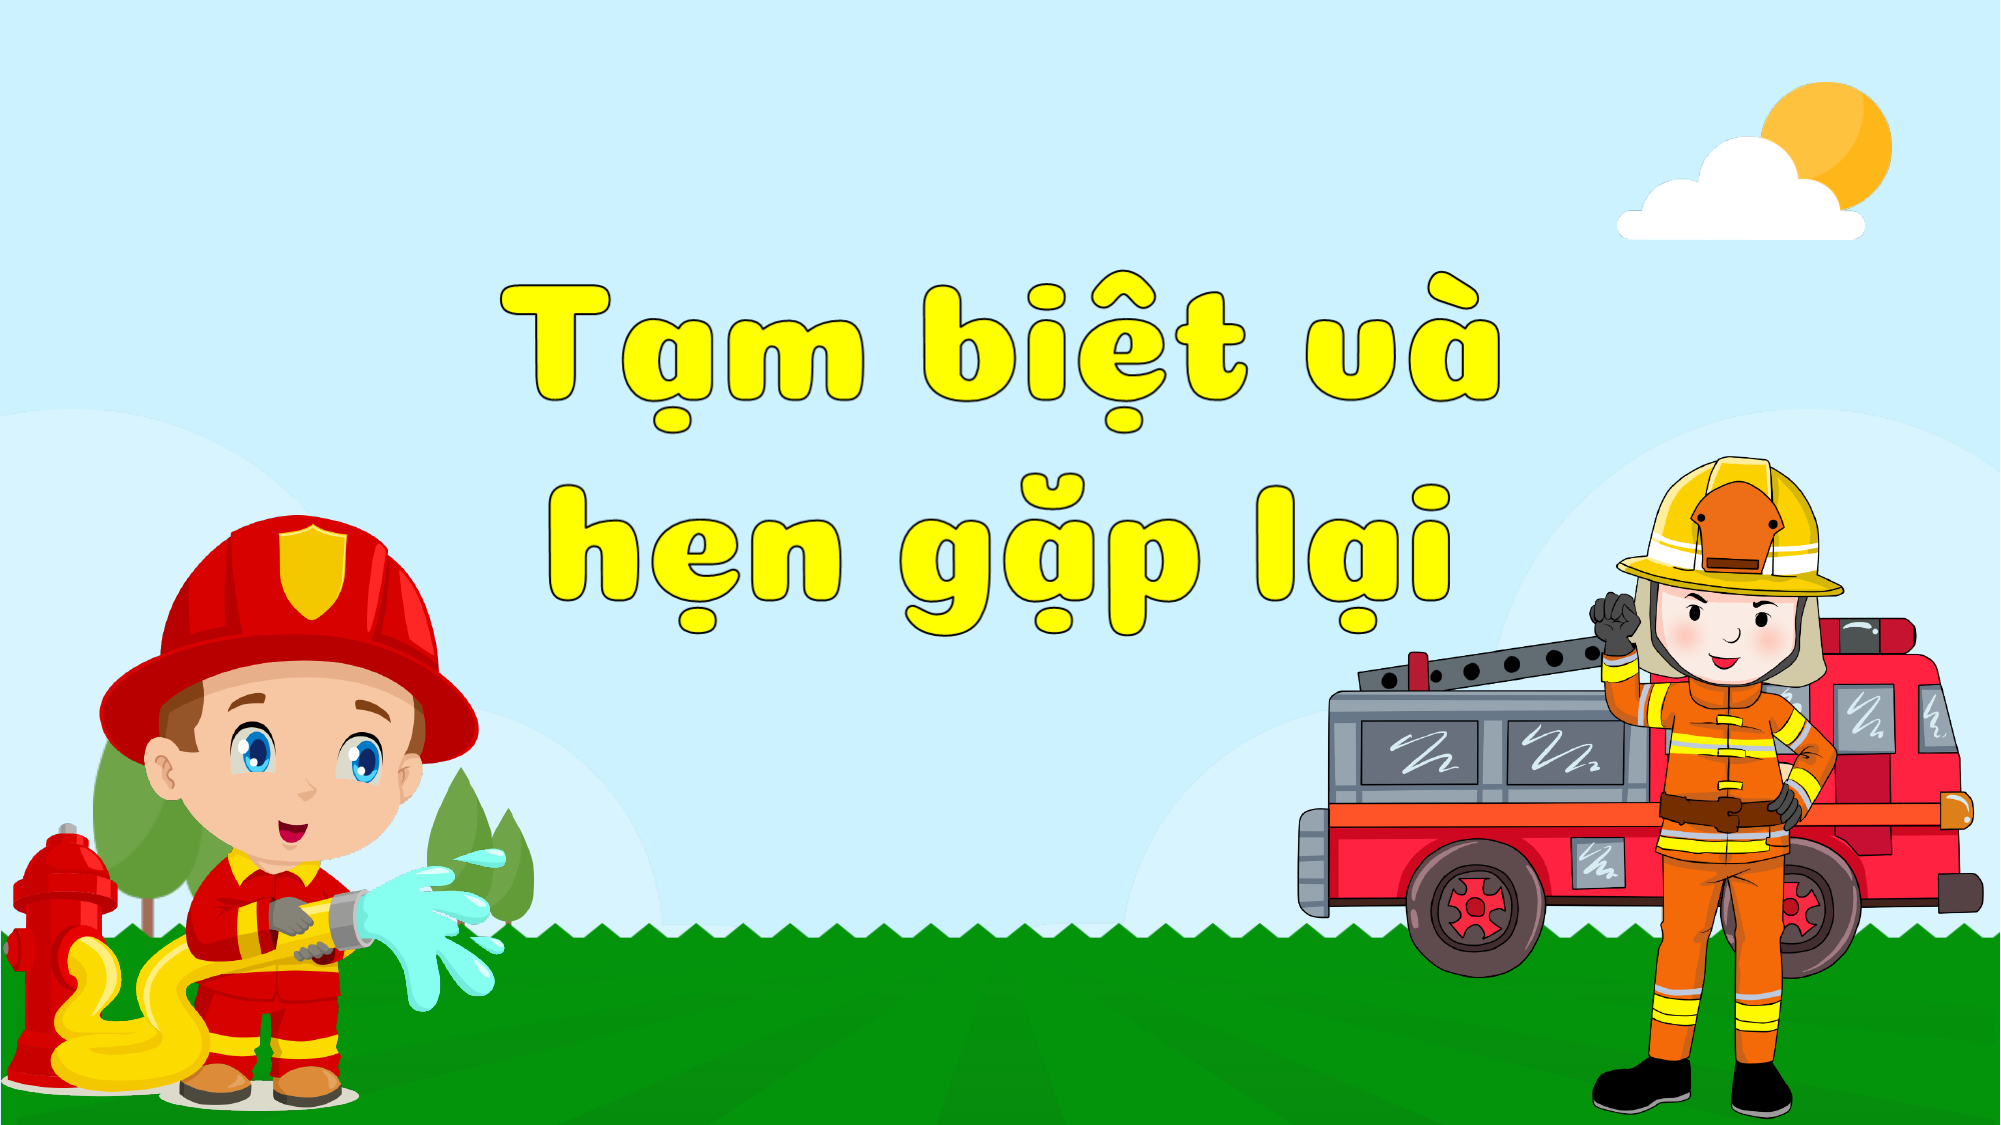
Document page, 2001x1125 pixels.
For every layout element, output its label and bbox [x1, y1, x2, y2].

picture [0, 242, 2000, 1125]
picture [1617, 82, 1892, 240]
